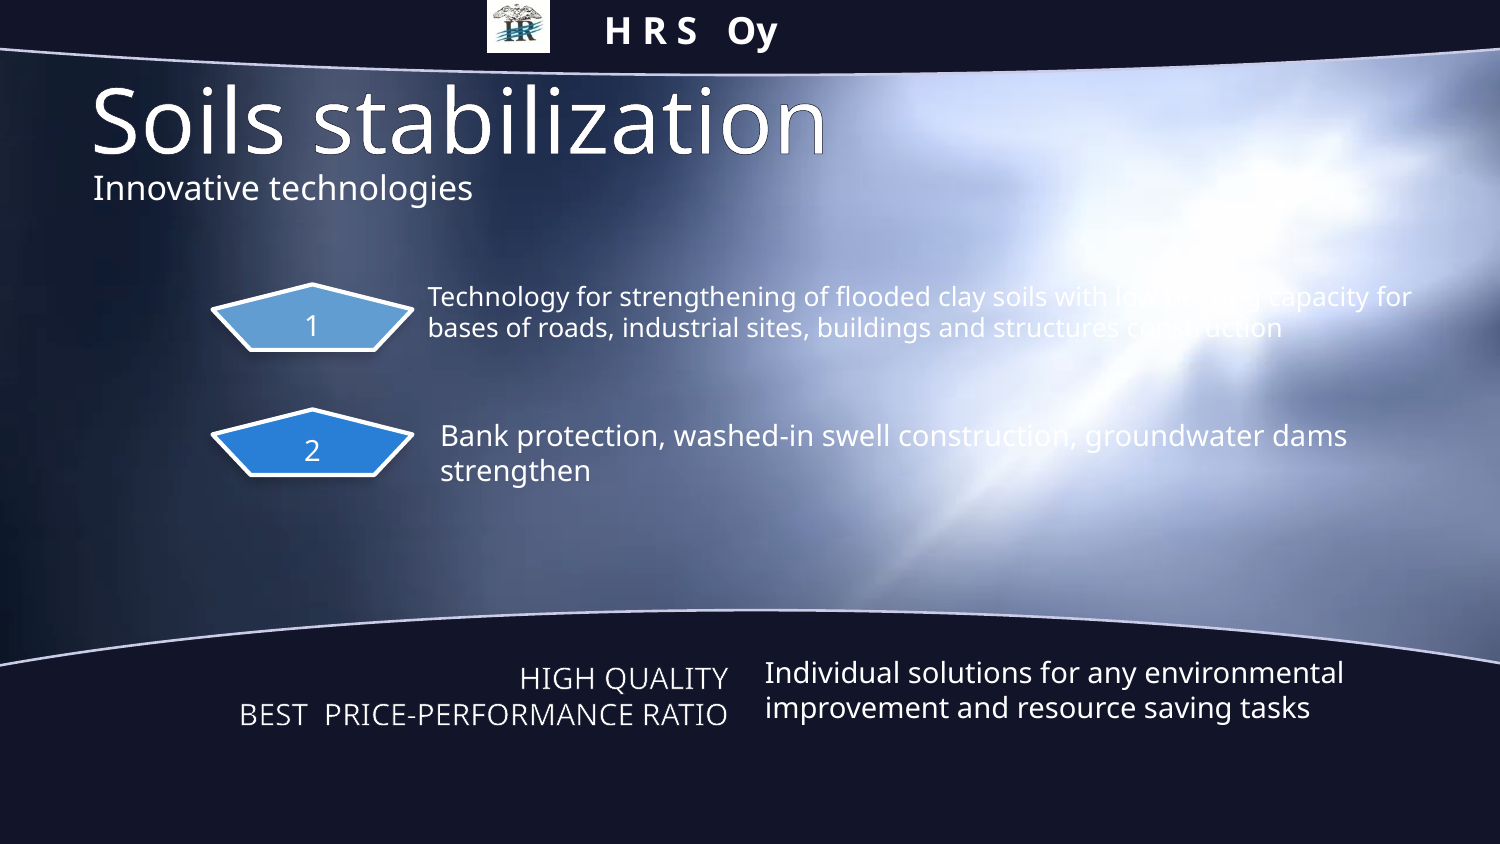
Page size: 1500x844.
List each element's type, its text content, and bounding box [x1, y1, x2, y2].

text_box HIGH QUALITY BEST PRICE-PERFORMANCE RATIO [200, 634, 744, 757]
text_box Individual solutions for any environmental improvement and resource saving tasks [749, 646, 1438, 773]
picture [0, 51, 1500, 663]
list Technology for strengthening of flooded clay soils with low bearing capacity for bases of roads, industrial sites, buildings and structures construction [412, 271, 1450, 375]
list Innovative technologies [78, 159, 1329, 216]
list Bank protection, washed-in swell construction, groundwater dams strengthen [425, 409, 1463, 513]
text_box 2 [210, 407, 415, 478]
title Soils stabilization [75, 46, 1425, 188]
text_box H R S Oy [551, 0, 850, 60]
text_box 1 [210, 282, 415, 352]
picture [487, 0, 551, 54]
